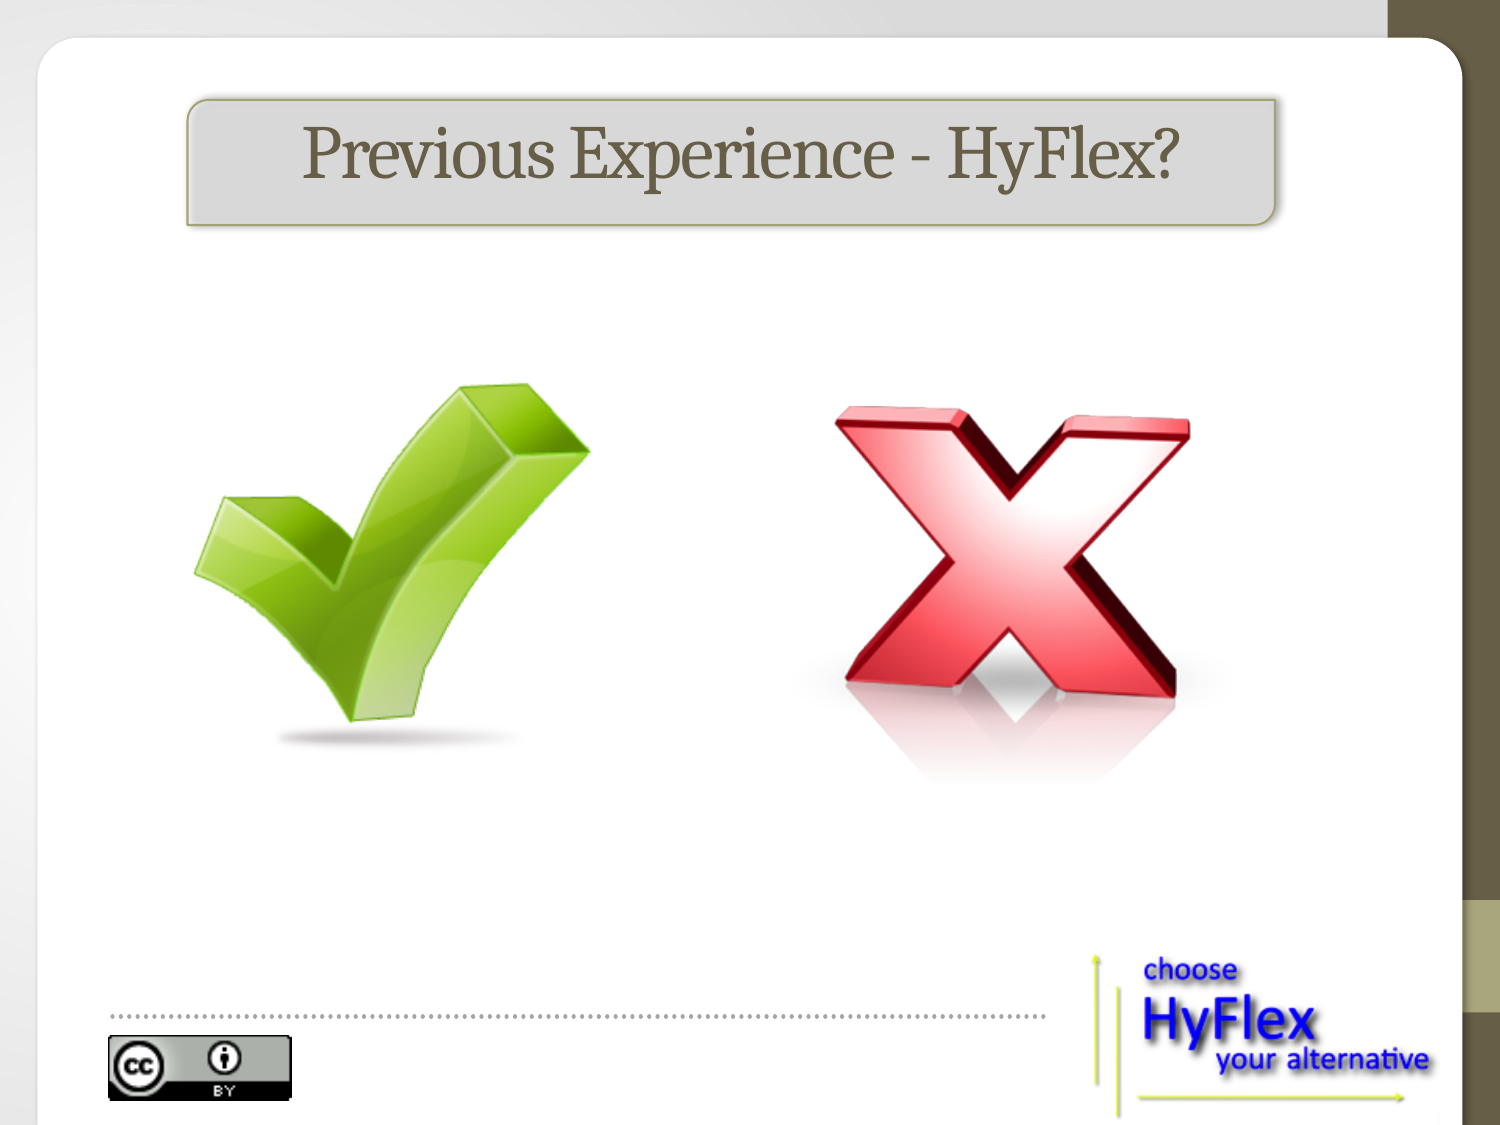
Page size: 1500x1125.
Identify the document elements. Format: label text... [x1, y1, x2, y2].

picture [108, 1035, 292, 1101]
title Previous Experience - HyFlex? [187, 75, 1300, 233]
picture [1087, 946, 1440, 1125]
picture [786, 405, 1239, 788]
picture [136, 324, 626, 813]
